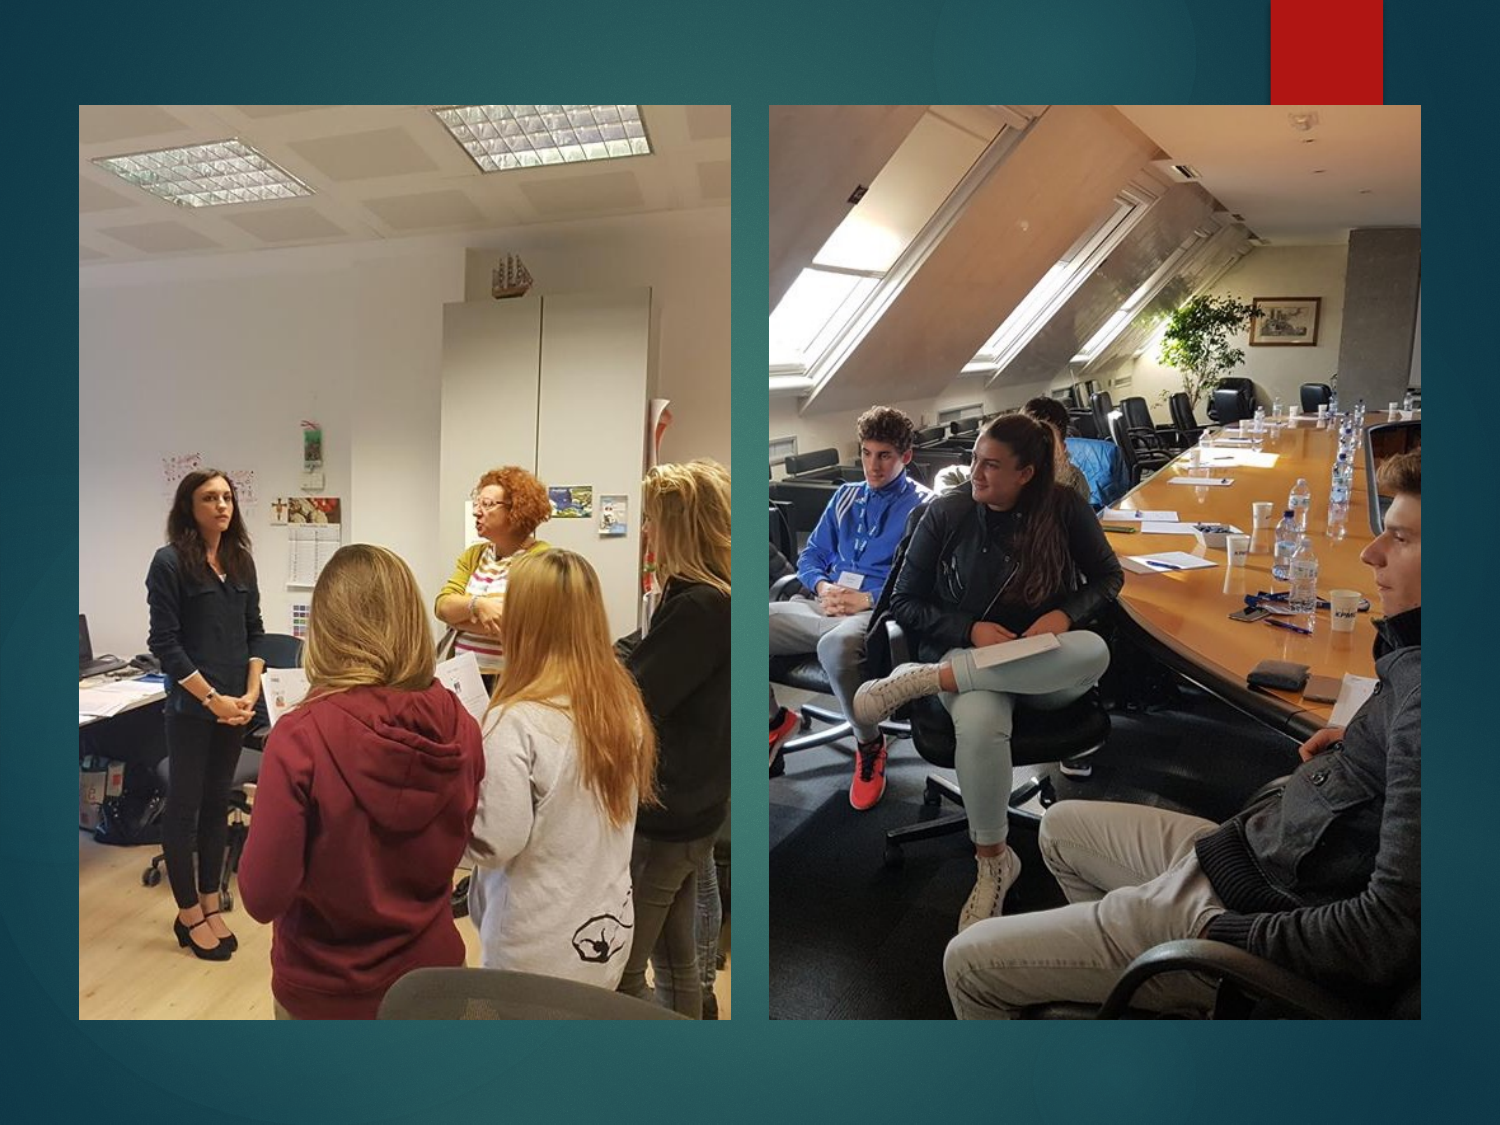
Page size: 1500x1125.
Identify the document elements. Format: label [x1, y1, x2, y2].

picture [769, 105, 1421, 1020]
picture [78, 105, 731, 1020]
